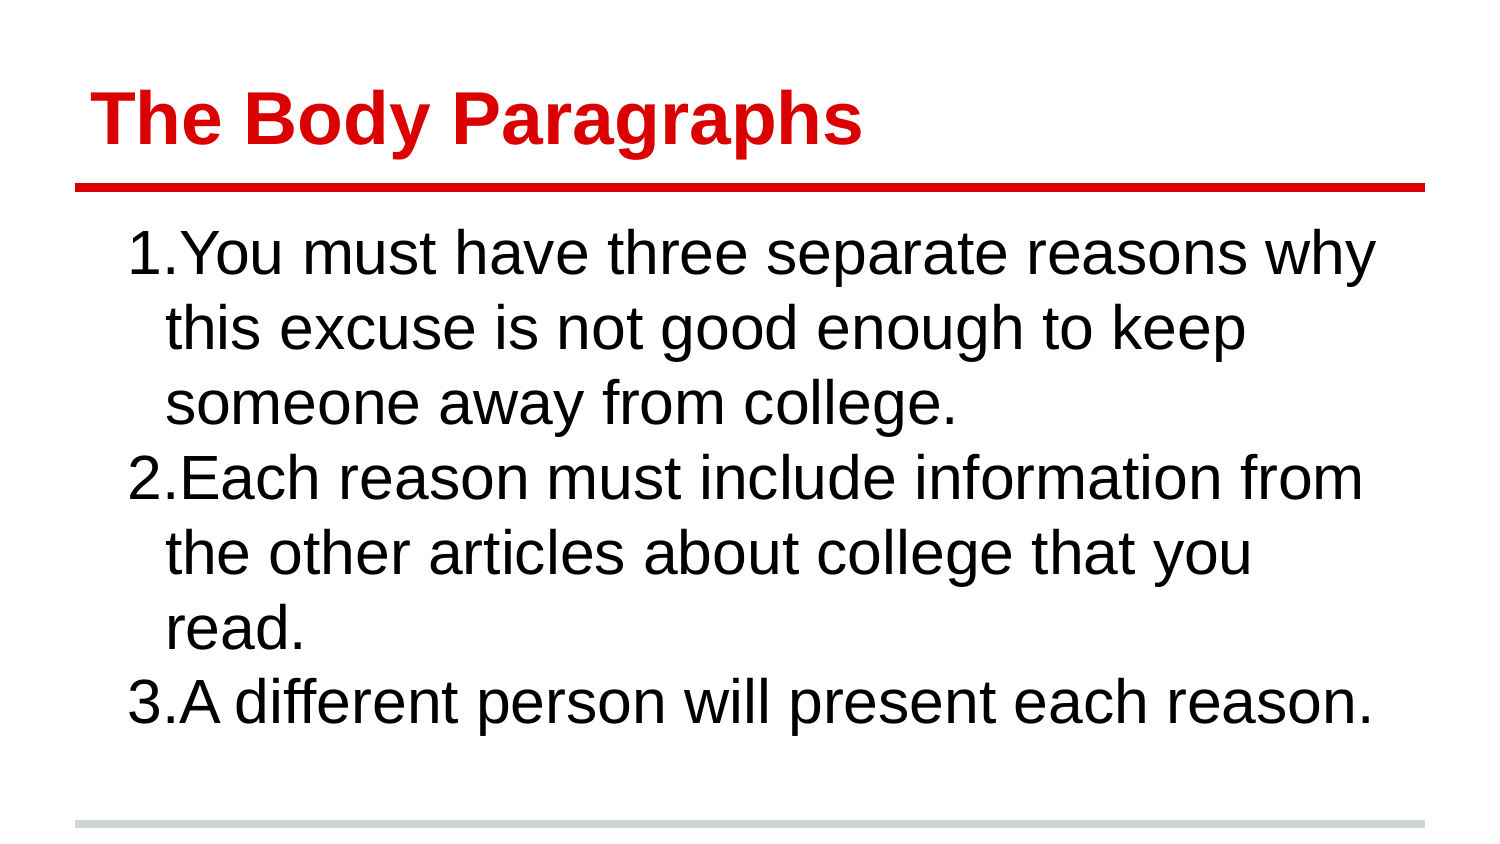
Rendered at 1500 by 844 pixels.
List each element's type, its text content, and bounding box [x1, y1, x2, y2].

title The Body Paragraphs [75, 33, 1425, 175]
list You must have three separate reasons why this excuse is not good enough to keep someone away from college. Each reason must include information from the other articles about college that you read. A different person will present each reason. [75, 196, 1425, 808]
